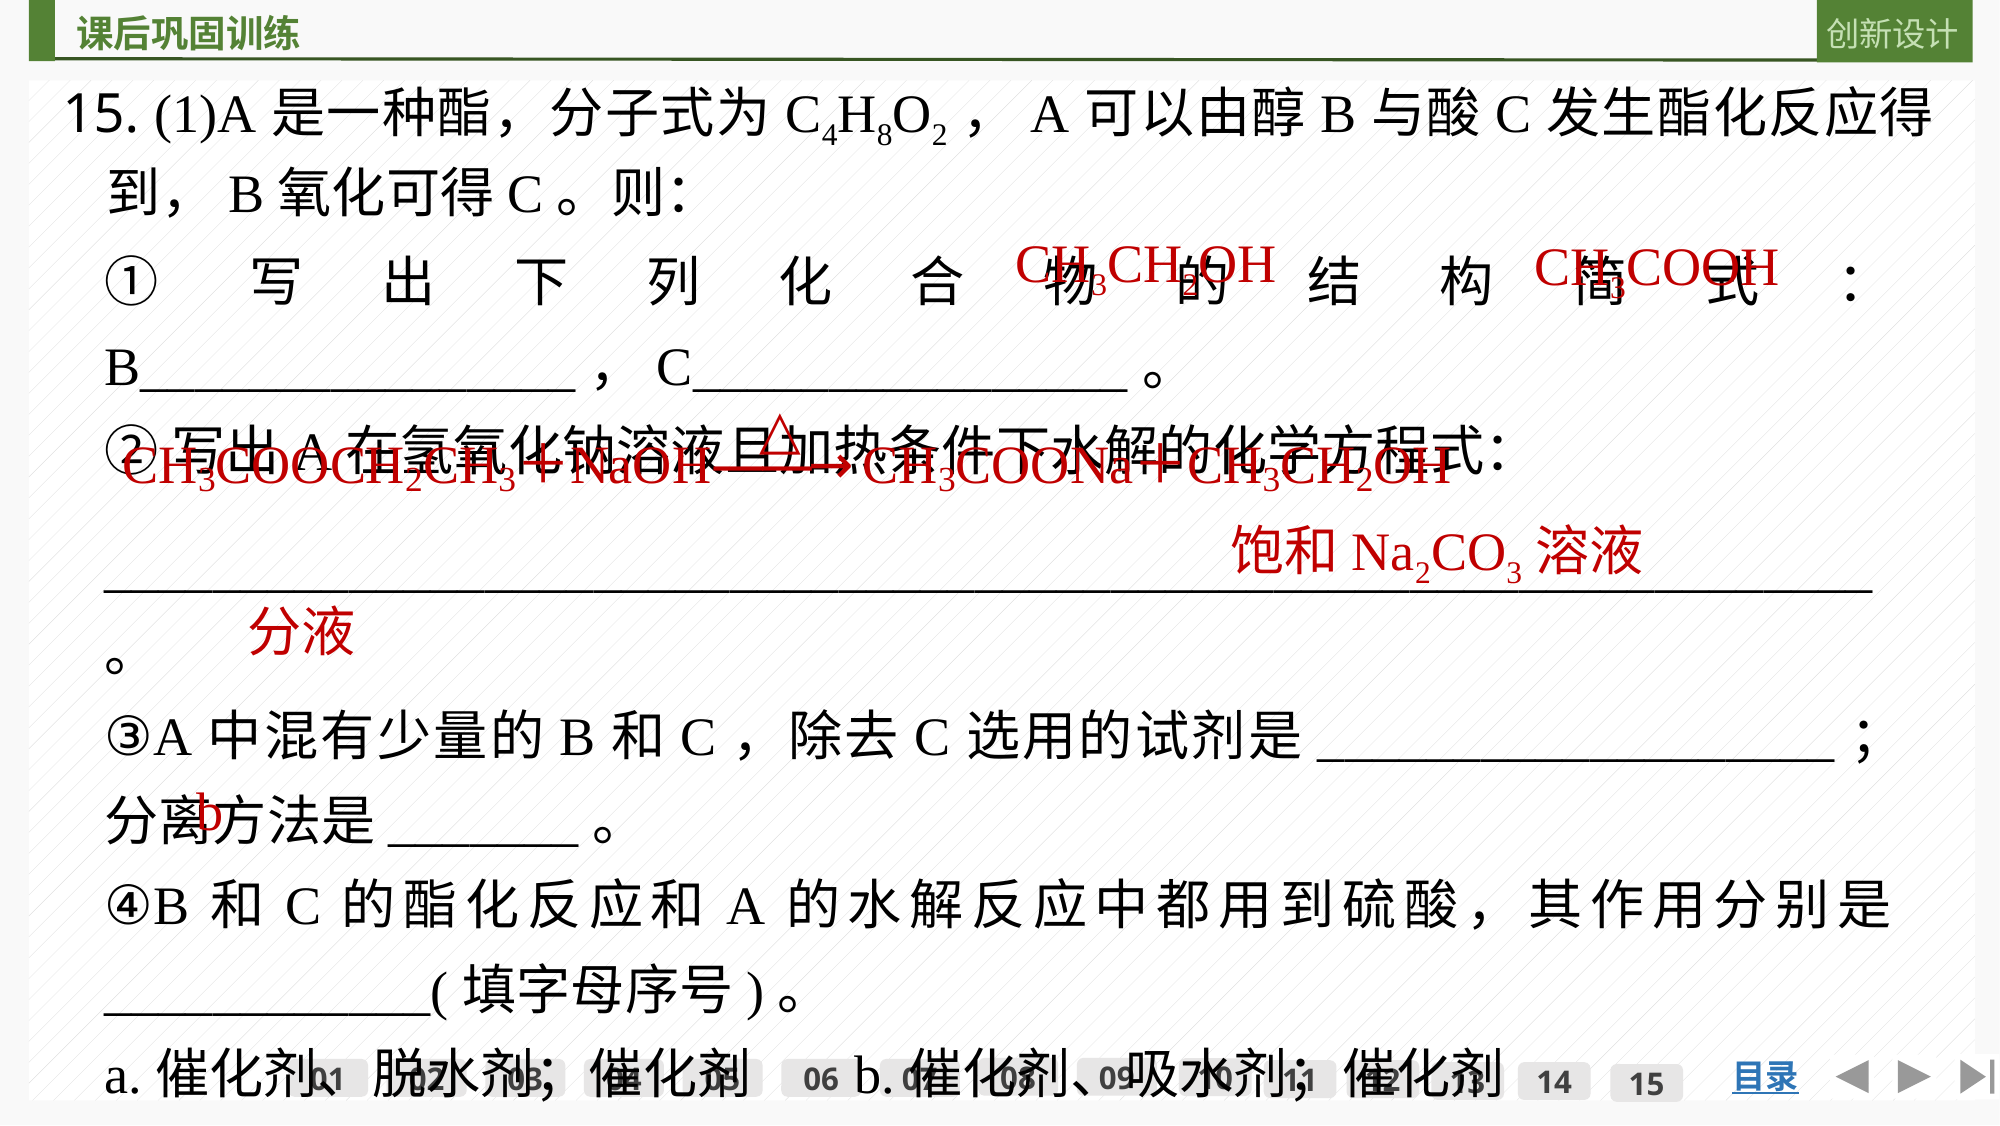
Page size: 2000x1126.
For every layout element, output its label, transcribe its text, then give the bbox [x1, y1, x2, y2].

text_box b [181, 769, 239, 849]
text_box ①写出下列化合物的结构简式：B________________，C________________。 ②写出A在氢氧化钠溶液且加热条件下水解的化学方程式： _________________________________________________________________。 ③A中混有少量的B和C，除去C选用的试剂是___________________；分离方法是_______。 ④B和C的酯化反应和A的水解反应中都用到硫酸，其作用分别是____________(填字母序号)。 a.催化剂、脱水剂；催化剂 b.催化剂、吸水剂；催化剂 c.都作催化剂 d.吸水剂；催化 [84, 217, 1925, 1126]
text_box 15. (1)A是一种酯，分子式为C4H8O2，A可以由醇B与酸C发生酯化反应得到，B氧化可得C。则： [42, 60, 1955, 234]
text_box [122, 386, 1488, 517]
text_box CH3COOH [1520, 223, 1795, 313]
text_box CH3CH2OH [1001, 220, 1292, 310]
text_box 饱和Na2CO3溶液 [1215, 508, 1659, 598]
text_box 分液 [232, 590, 371, 670]
